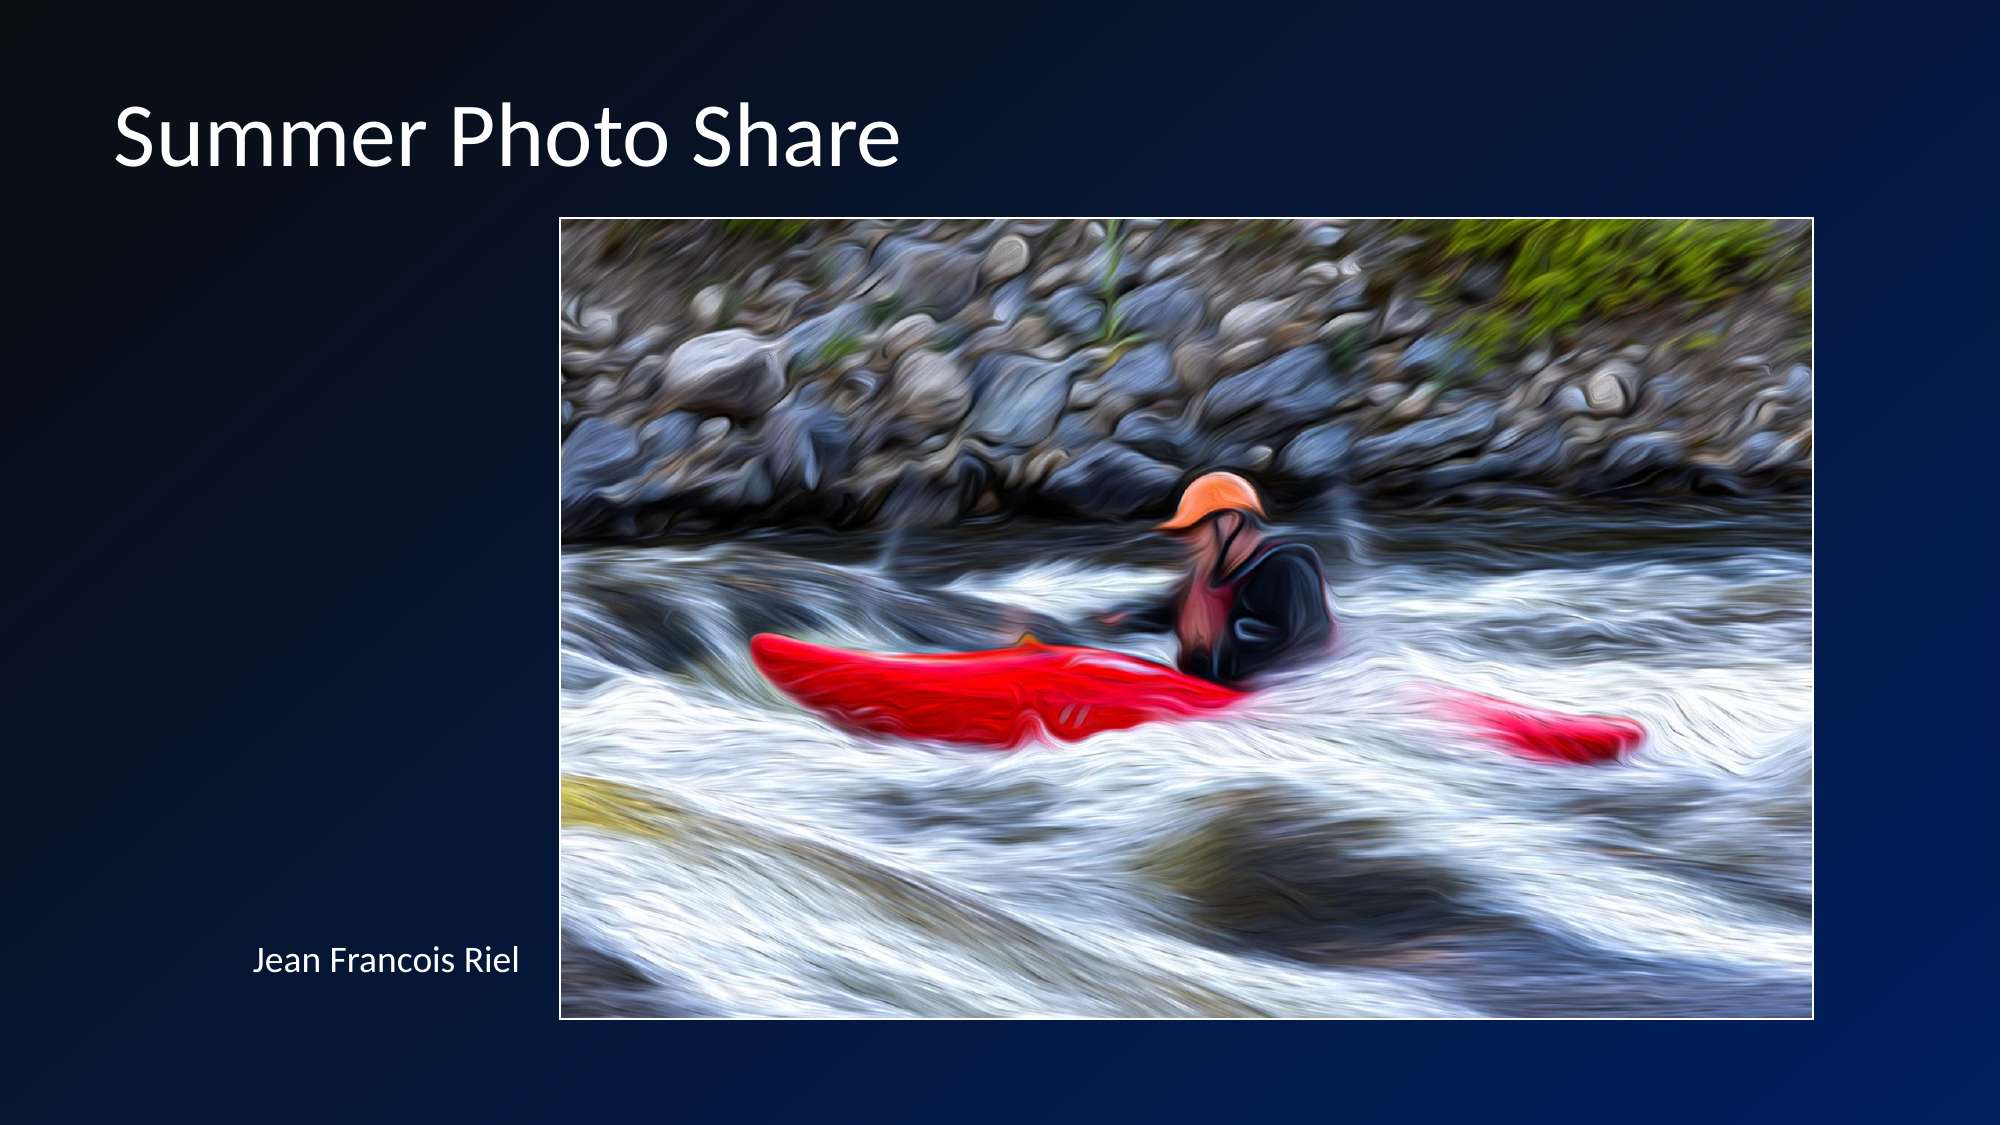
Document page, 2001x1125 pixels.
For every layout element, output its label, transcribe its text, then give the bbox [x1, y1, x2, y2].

picture [560, 218, 1813, 1019]
text_box Jean Francois Riel [229, 931, 544, 985]
title Summer Photo Share [98, 78, 1901, 196]
